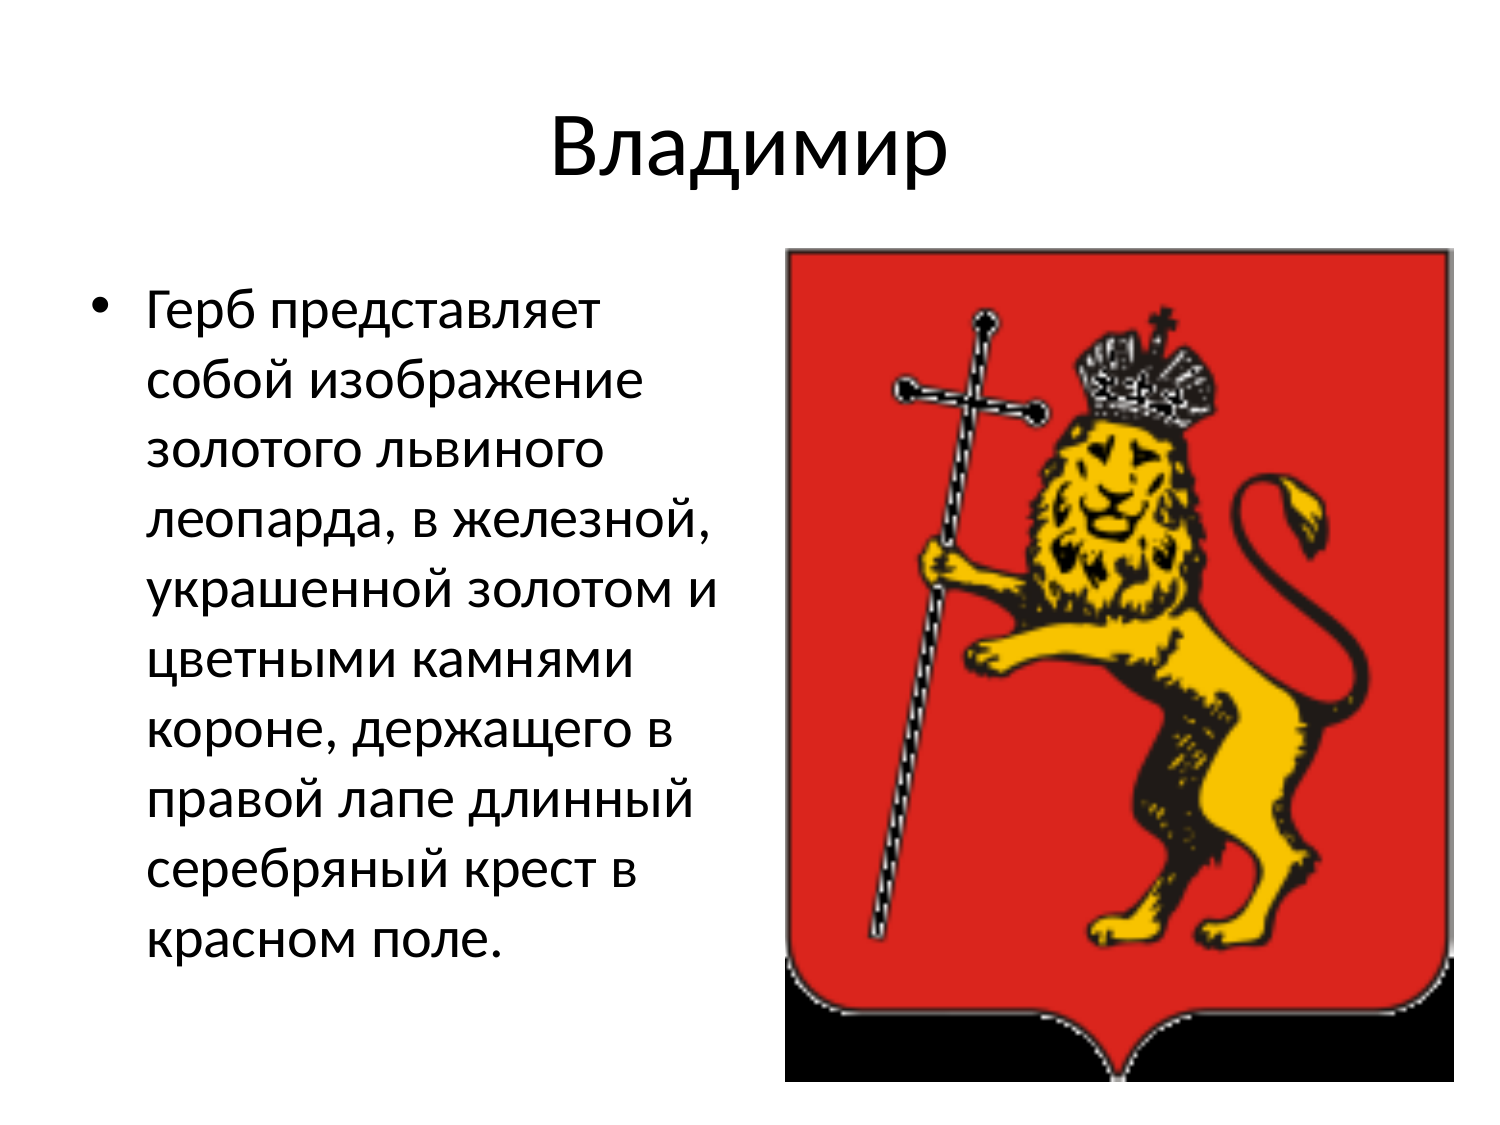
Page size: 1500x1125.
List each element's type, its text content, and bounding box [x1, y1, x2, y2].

title Владимир [75, 45, 1425, 233]
list Герб представляет собой изображение золотого львиного леопарда, в железной, украшенной золотом и цветными камнями короне, держащего в правой лапе длинный серебряный крест в красном поле. [75, 262, 738, 1005]
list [784, 248, 1454, 1083]
